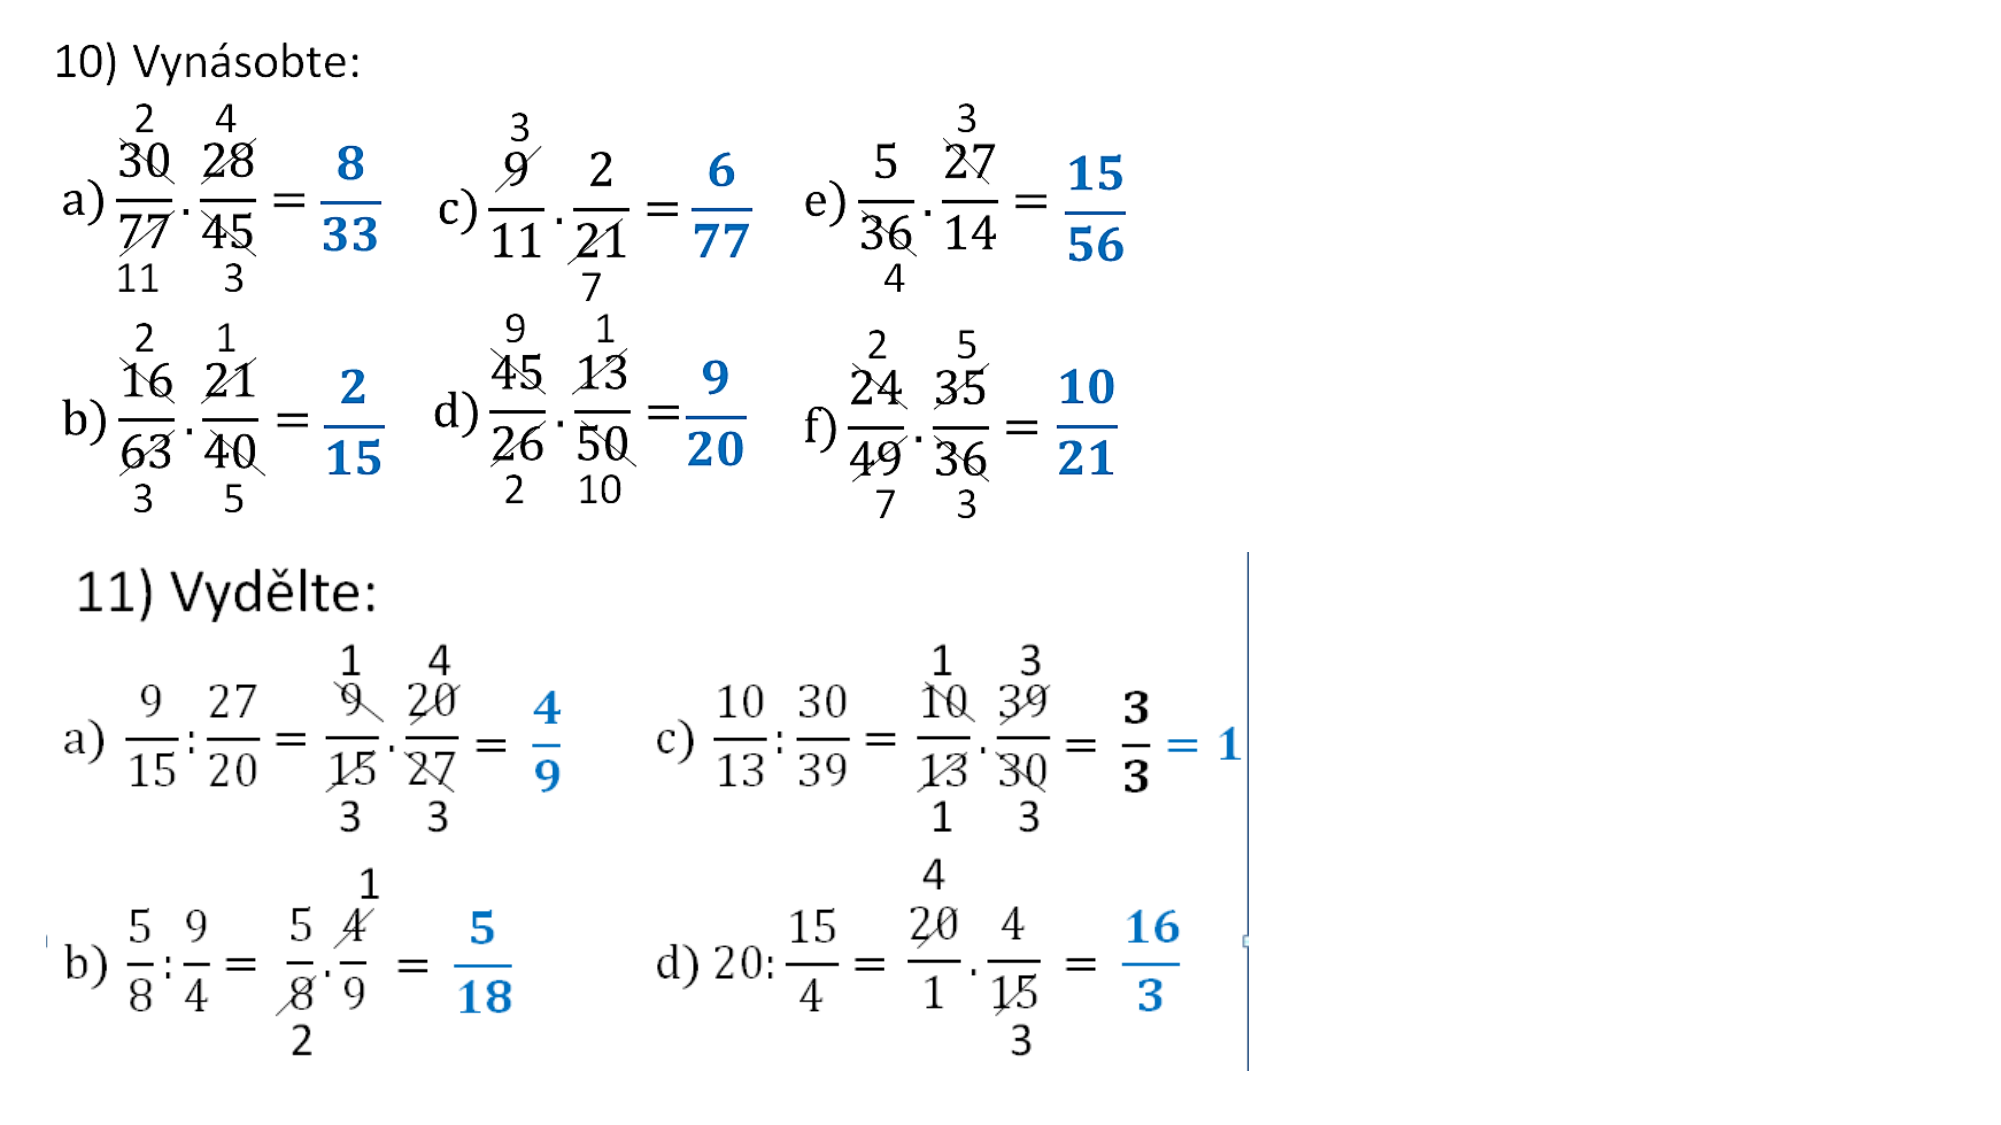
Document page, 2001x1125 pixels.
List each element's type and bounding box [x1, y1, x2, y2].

picture [46, 29, 1136, 541]
picture [46, 551, 1249, 1072]
